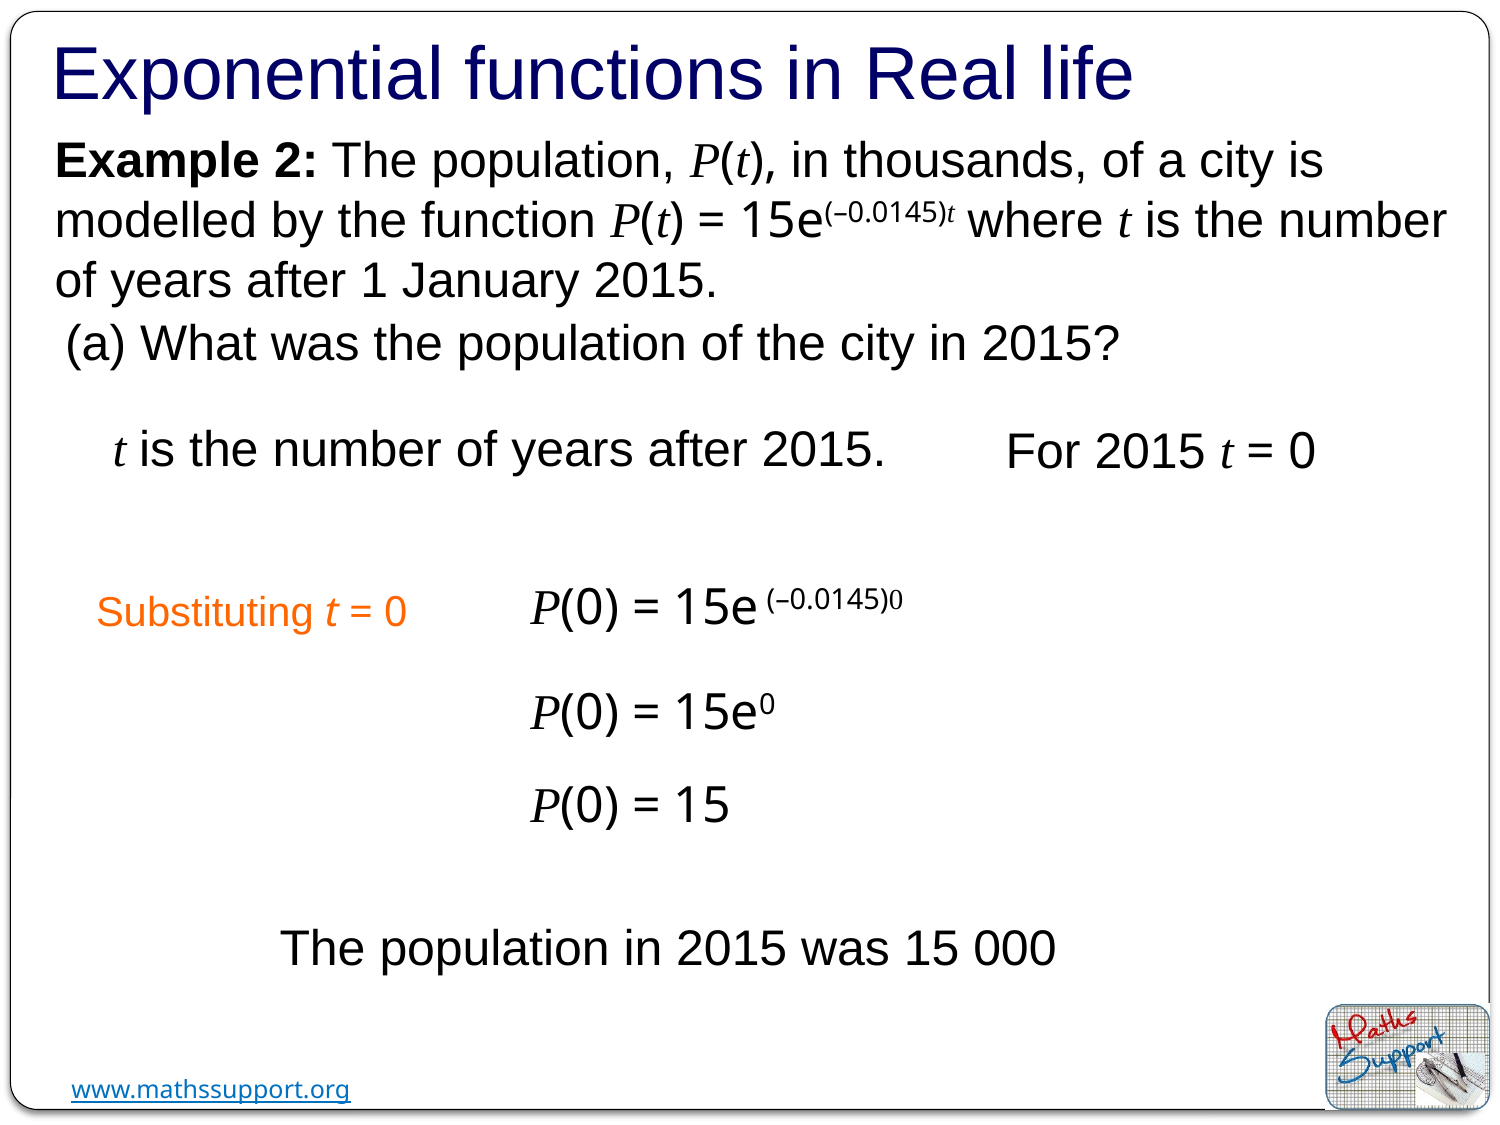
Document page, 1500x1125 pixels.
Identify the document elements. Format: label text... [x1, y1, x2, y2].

text_box Exponential functions in Real life [37, 17, 1465, 122]
picture [1325, 1003, 1490, 1110]
text_box (a) What was the population of the city in 2015? [50, 302, 1436, 378]
text_box Substituting t = 0 [81, 577, 510, 642]
text_box P(0) = 15e (–0.0145)0 [515, 566, 980, 642]
text_box For 2015 t = 0 [990, 410, 1340, 486]
text_box t is the number of years after 2015. [97, 409, 980, 485]
text_box The population in 2015 was 15 000 [264, 908, 1223, 983]
text_box P(0) = 15 [515, 765, 806, 841]
text_box P(0) = 15e0 [515, 672, 925, 748]
text_box Example 2: The population, P(t), in thousands, of a city is modelled by the function P(t) = 15e(–0.0145)t where t is the number of years after 1 January 2015. [39, 120, 1465, 315]
text_box [93, 1074, 376, 1109]
text_box [1324, 1004, 1488, 1106]
